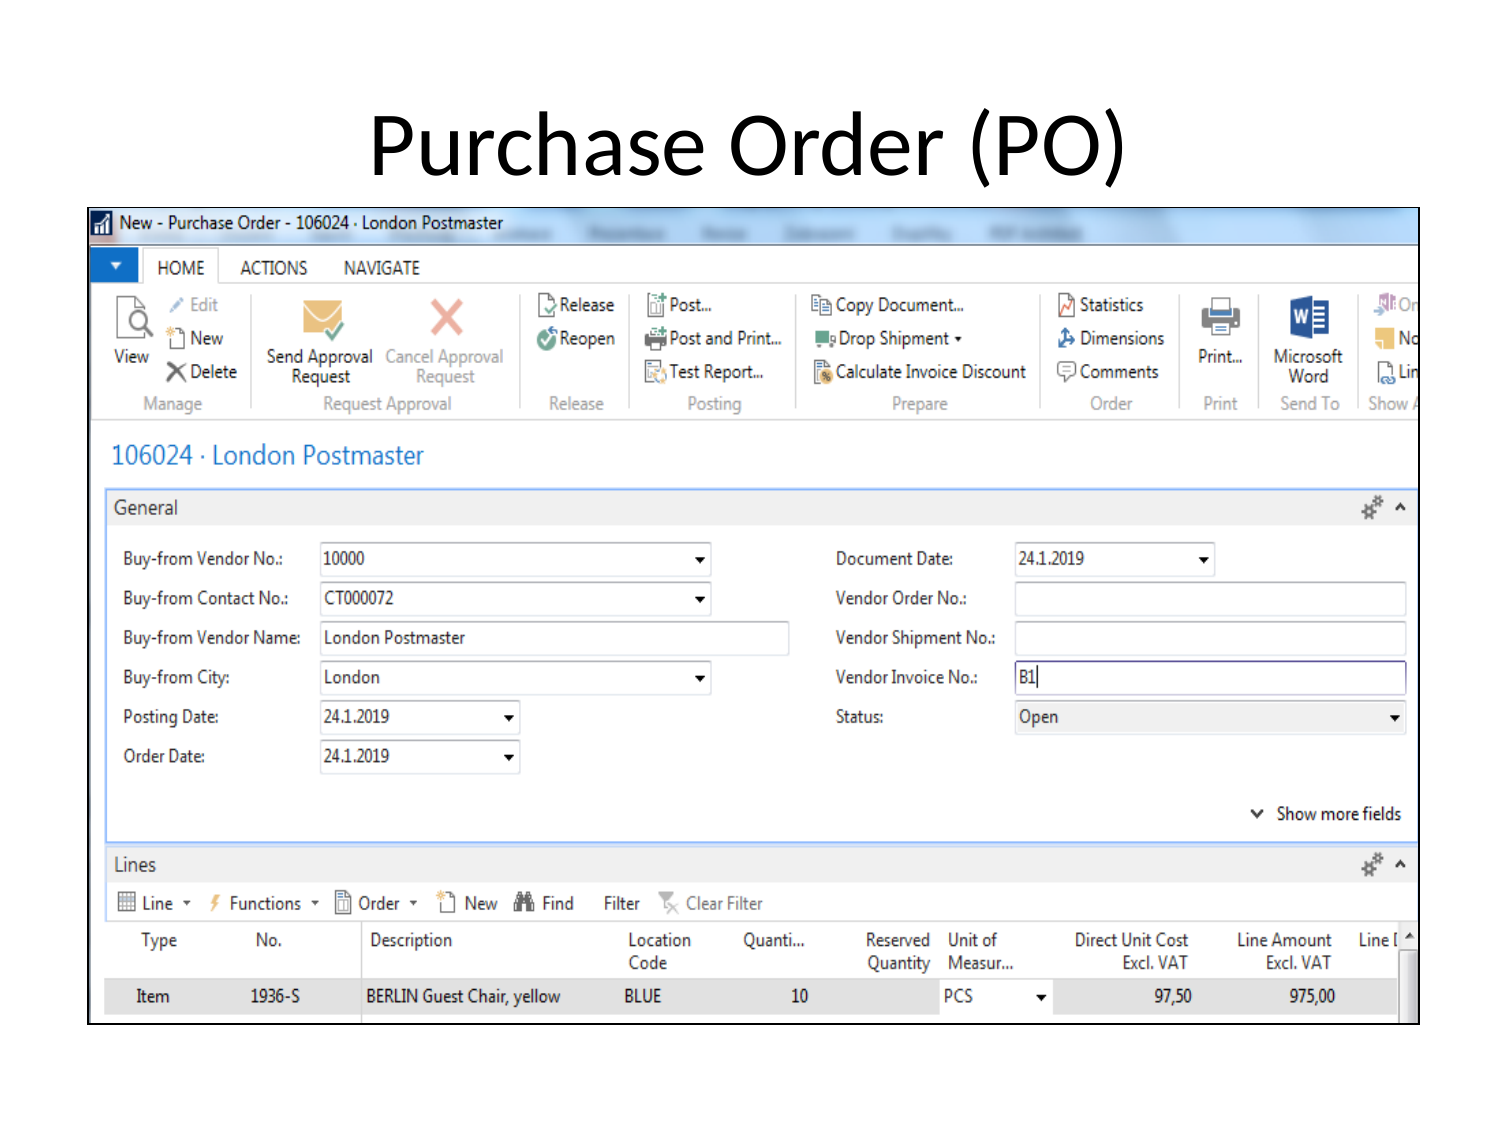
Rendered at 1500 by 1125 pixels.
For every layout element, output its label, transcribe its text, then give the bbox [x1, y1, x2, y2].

title Purchase Order (PO) [75, 45, 1425, 233]
picture [88, 207, 1419, 1024]
